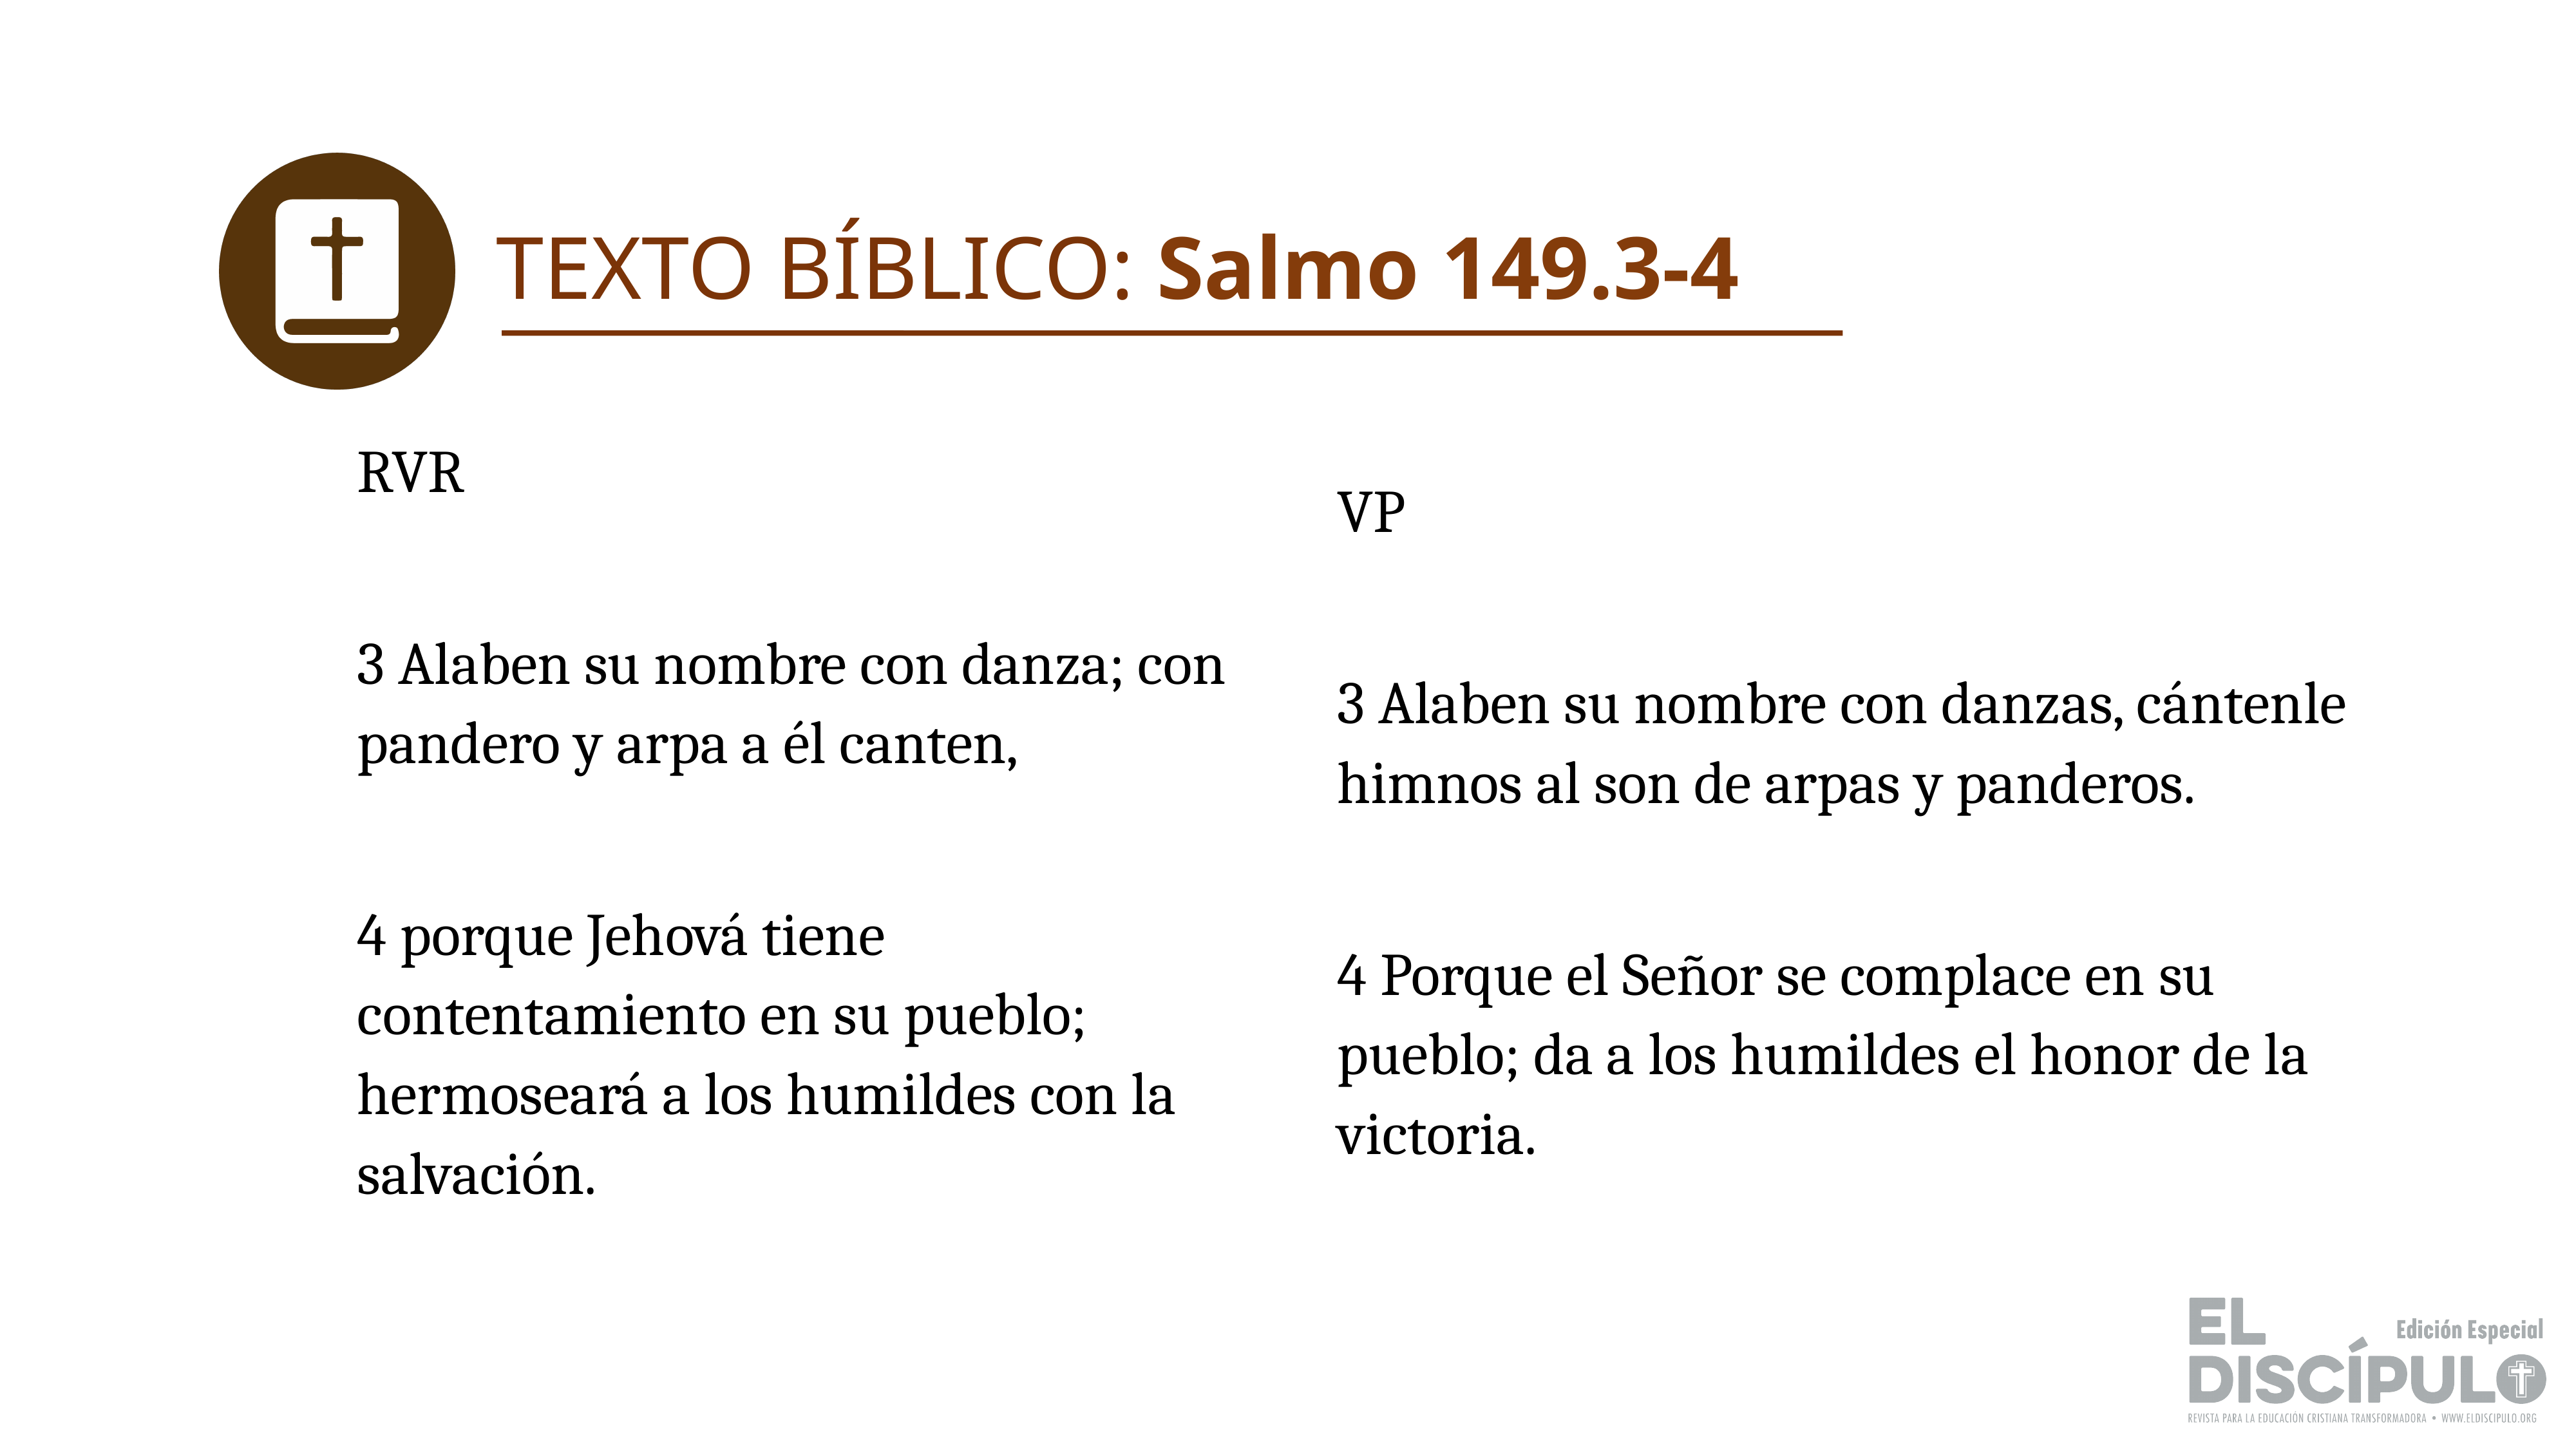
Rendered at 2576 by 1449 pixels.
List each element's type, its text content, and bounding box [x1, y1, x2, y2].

picture [218, 153, 455, 390]
text_box RVR 3 Alaben su nombre con danza; con pandero y arpa a él canten, 4 porque Jehová tiene contentamiento en su pueblo; hermoseará a los humildes con la salvación. [346, 413, 1256, 1217]
picture [2187, 1298, 2547, 1426]
text_box VP 3 Alaben su nombre con danzas, cántenle himnos al son de arpas y panderos. 4 Porque el Señor se complace en su pueblo; da a los humildes el honor de la victoria. [1326, 453, 2378, 1177]
title TEXTO BÍBLICO: Salmo 149.3-4 [486, 208, 2467, 334]
